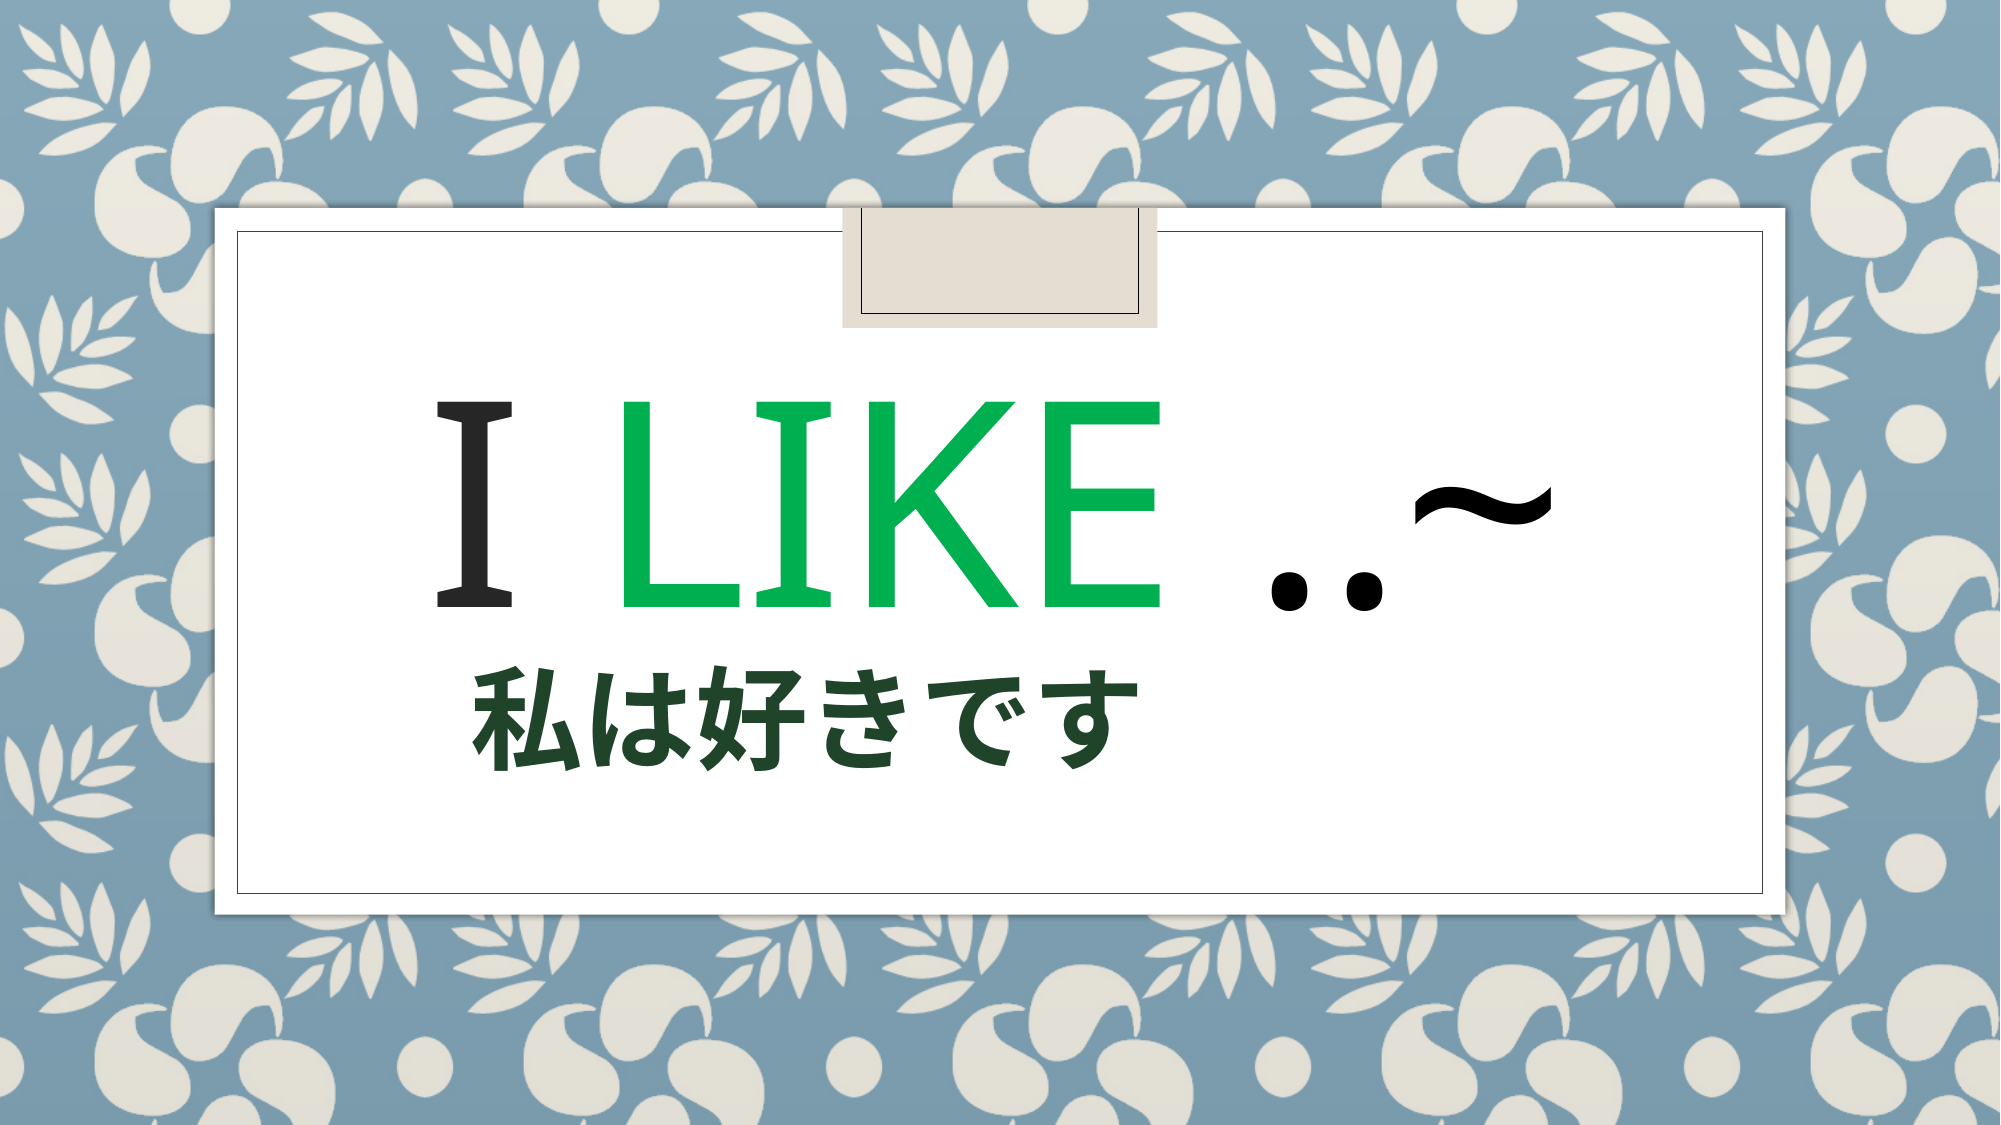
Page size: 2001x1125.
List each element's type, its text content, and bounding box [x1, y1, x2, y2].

title I like ..~ [252, 309, 1741, 734]
text_box 私は好きです [455, 641, 1186, 792]
